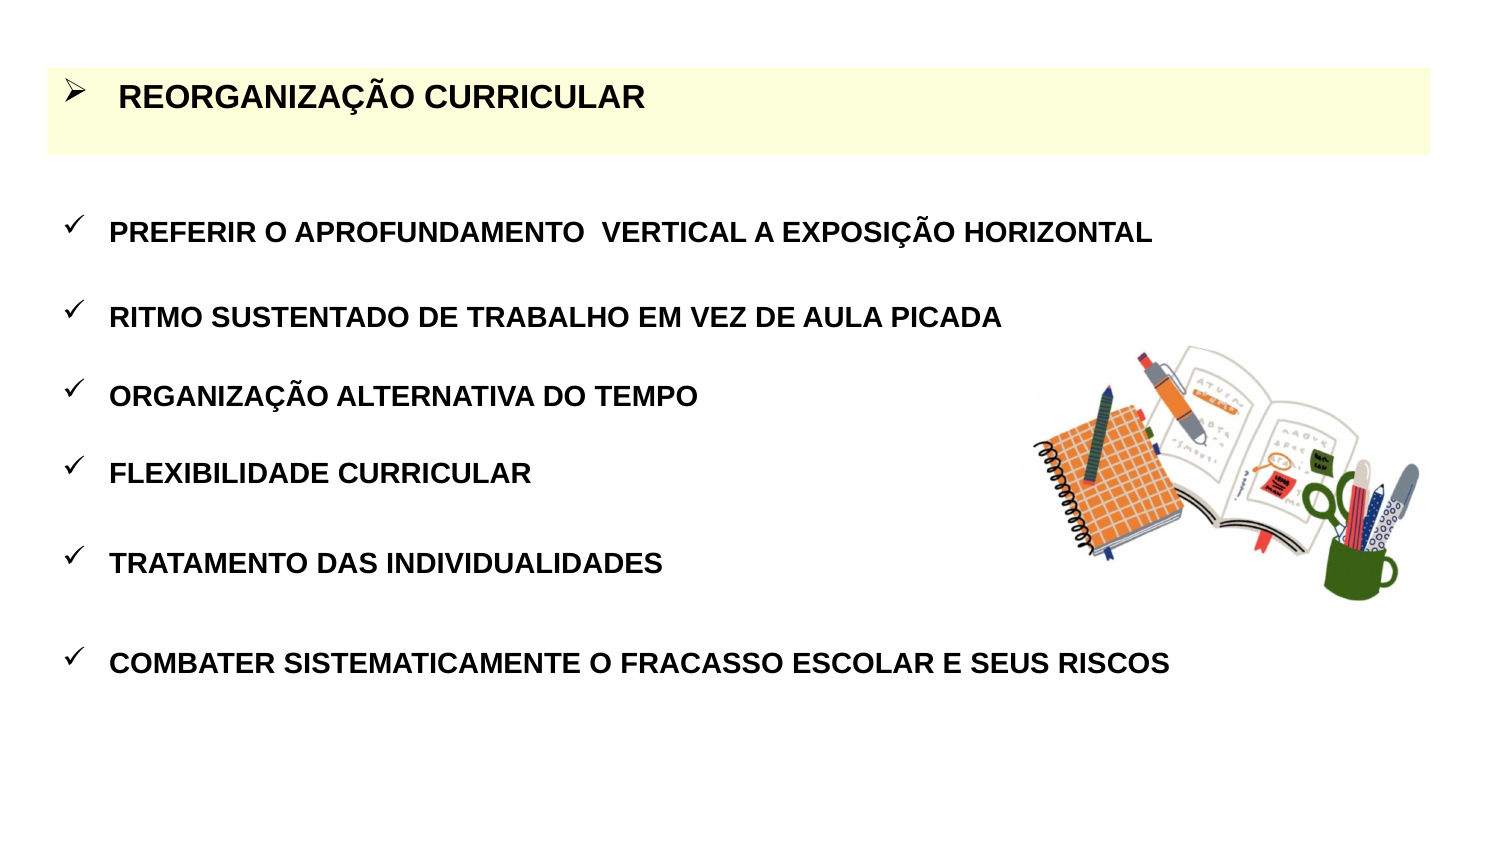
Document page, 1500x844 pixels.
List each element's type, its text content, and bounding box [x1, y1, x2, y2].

text_box COMBATER SISTEMATICAMENTE O FRACASSO ESCOLAR E SEUS RISCOS [47, 637, 1249, 688]
text_box TRATAMENTO DAS INDIVIDUALIDADES [47, 536, 1016, 587]
text_box PREFERIR O APROFUNDAMENTO VERTICAL A EXPOSIÇÃO HORIZONTAL [47, 206, 1314, 256]
picture [1004, 333, 1452, 628]
text_box FLEXIBILIDADE CURRICULAR [47, 446, 1016, 497]
text_box RITMO SUSTENTADO DE TRABALHO EM VEZ DE AULA PICADA [47, 290, 1131, 341]
text_box REORGANIZAÇÃO CURRICULAR [47, 67, 1431, 156]
text_box ORGANIZAÇÃO ALTERNATIVA DO TEMPO [47, 369, 1016, 420]
